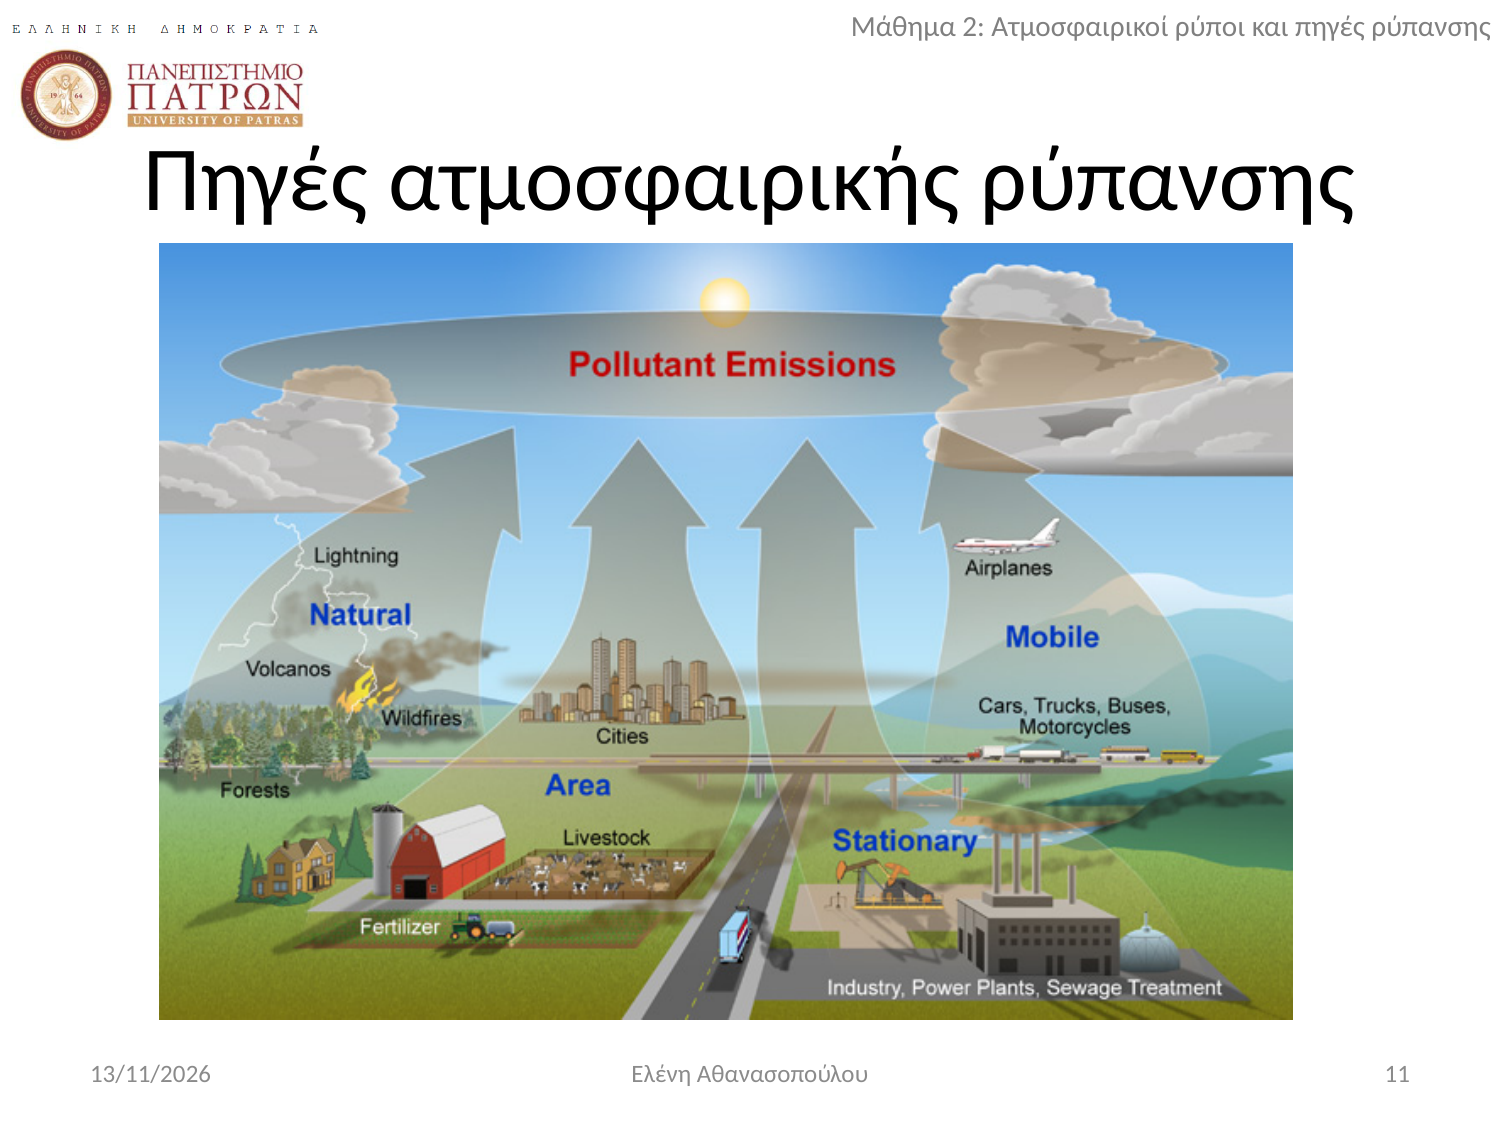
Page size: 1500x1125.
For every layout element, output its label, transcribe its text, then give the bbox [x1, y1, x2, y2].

slide_number 11 [1074, 1042, 1425, 1103]
picture [5, 14, 325, 149]
title Πηγές ατμοσφαιρικής ρύπανσης [75, 79, 1425, 268]
footer Ελένη Αθανασοπούλου [512, 1042, 988, 1103]
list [159, 243, 1293, 1020]
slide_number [75, 1042, 425, 1103]
